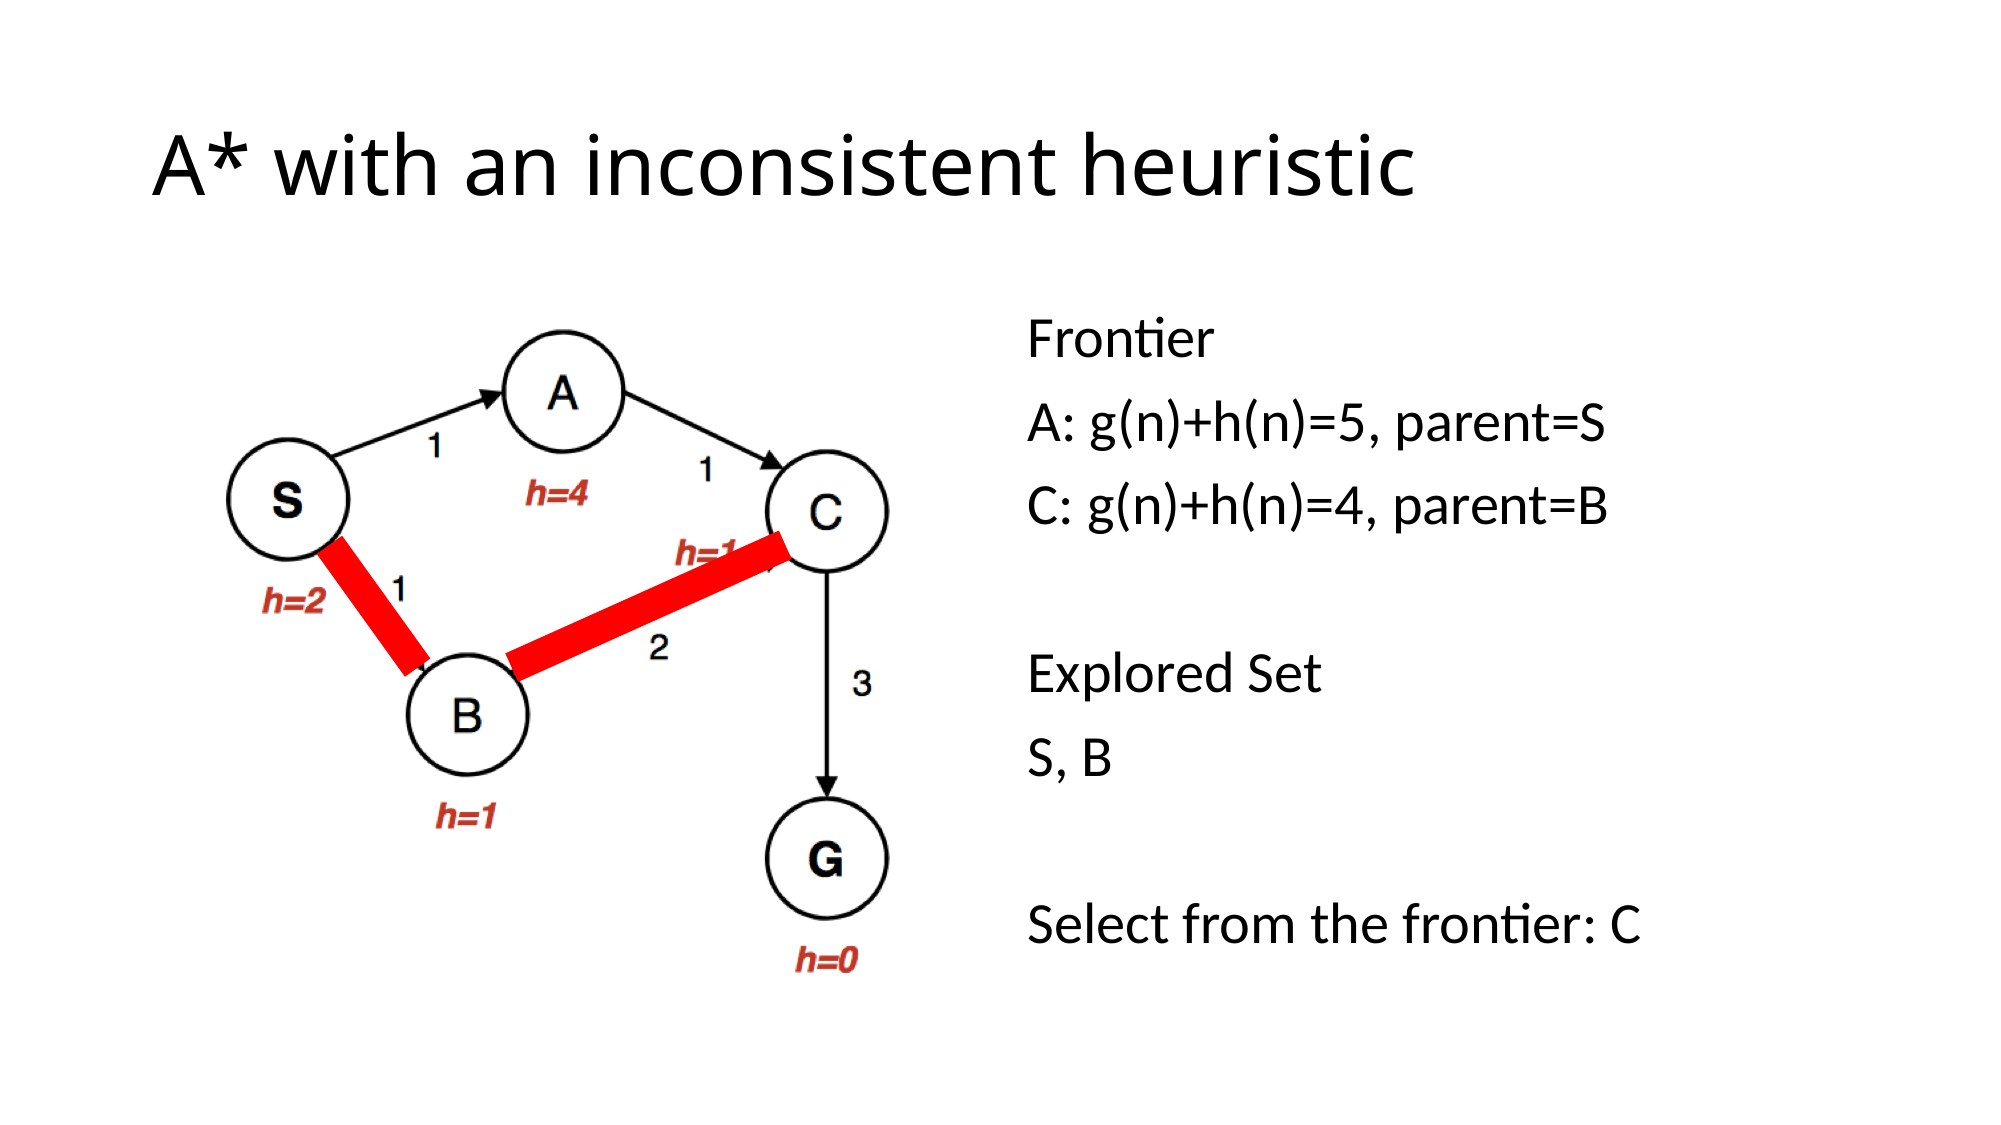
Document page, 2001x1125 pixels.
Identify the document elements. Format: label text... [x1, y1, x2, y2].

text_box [329, 544, 418, 668]
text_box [511, 544, 786, 668]
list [204, 321, 921, 991]
title A* with an inconsistent heuristic [137, 59, 1863, 278]
list Frontier A: g(n)+h(n)=5, parent=S C: g(n)+h(n)=4, parent=B Explored Set S, B Select from the frontier: C [1012, 299, 1863, 1014]
